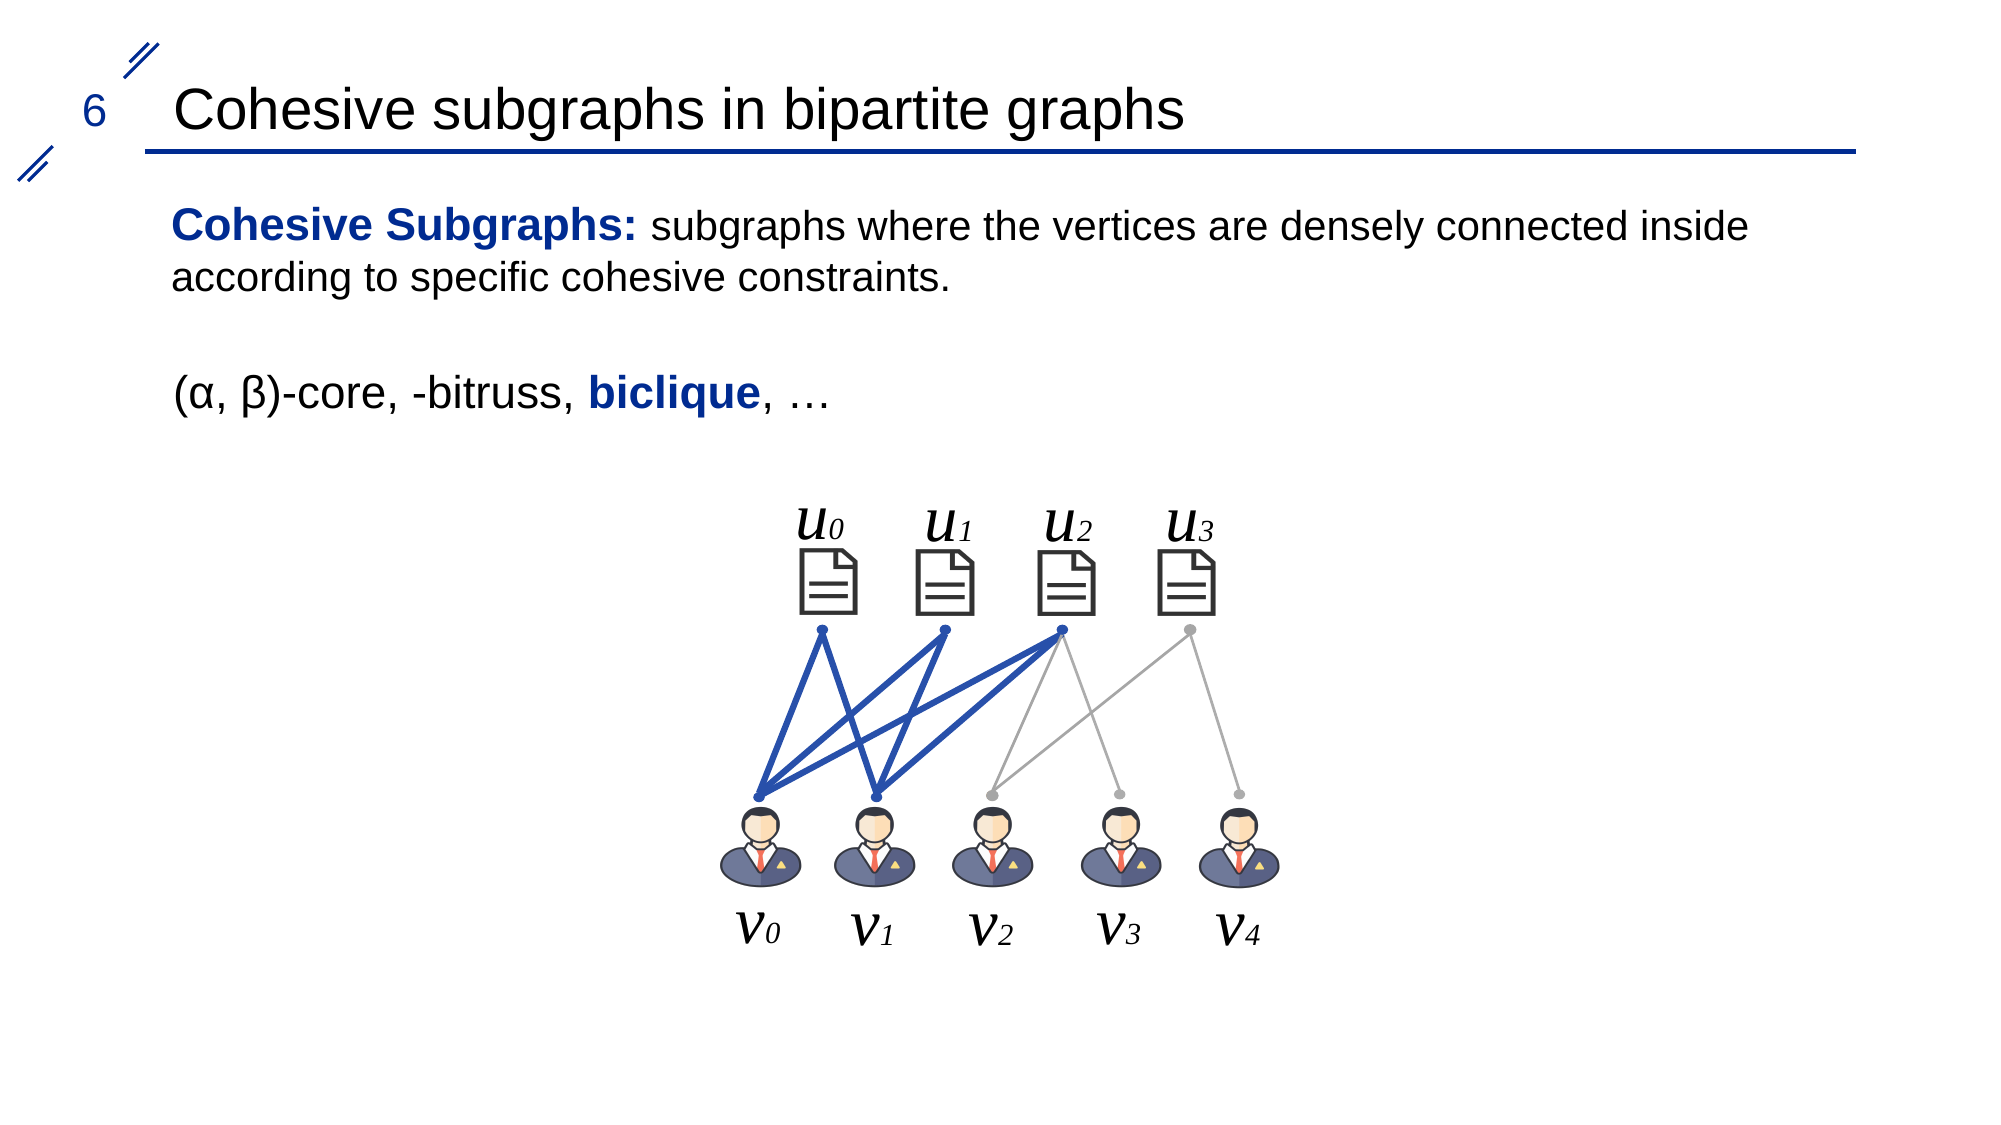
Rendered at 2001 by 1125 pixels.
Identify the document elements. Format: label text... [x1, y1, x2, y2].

text_box Cohesive Subgraphs: subgraphs where the vertices are densely connected inside according to specific cohesive constraints. [169, 177, 1853, 621]
list Cohesive subgraphs in bipartite graphs [173, 70, 1857, 150]
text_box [702, 465, 1297, 948]
